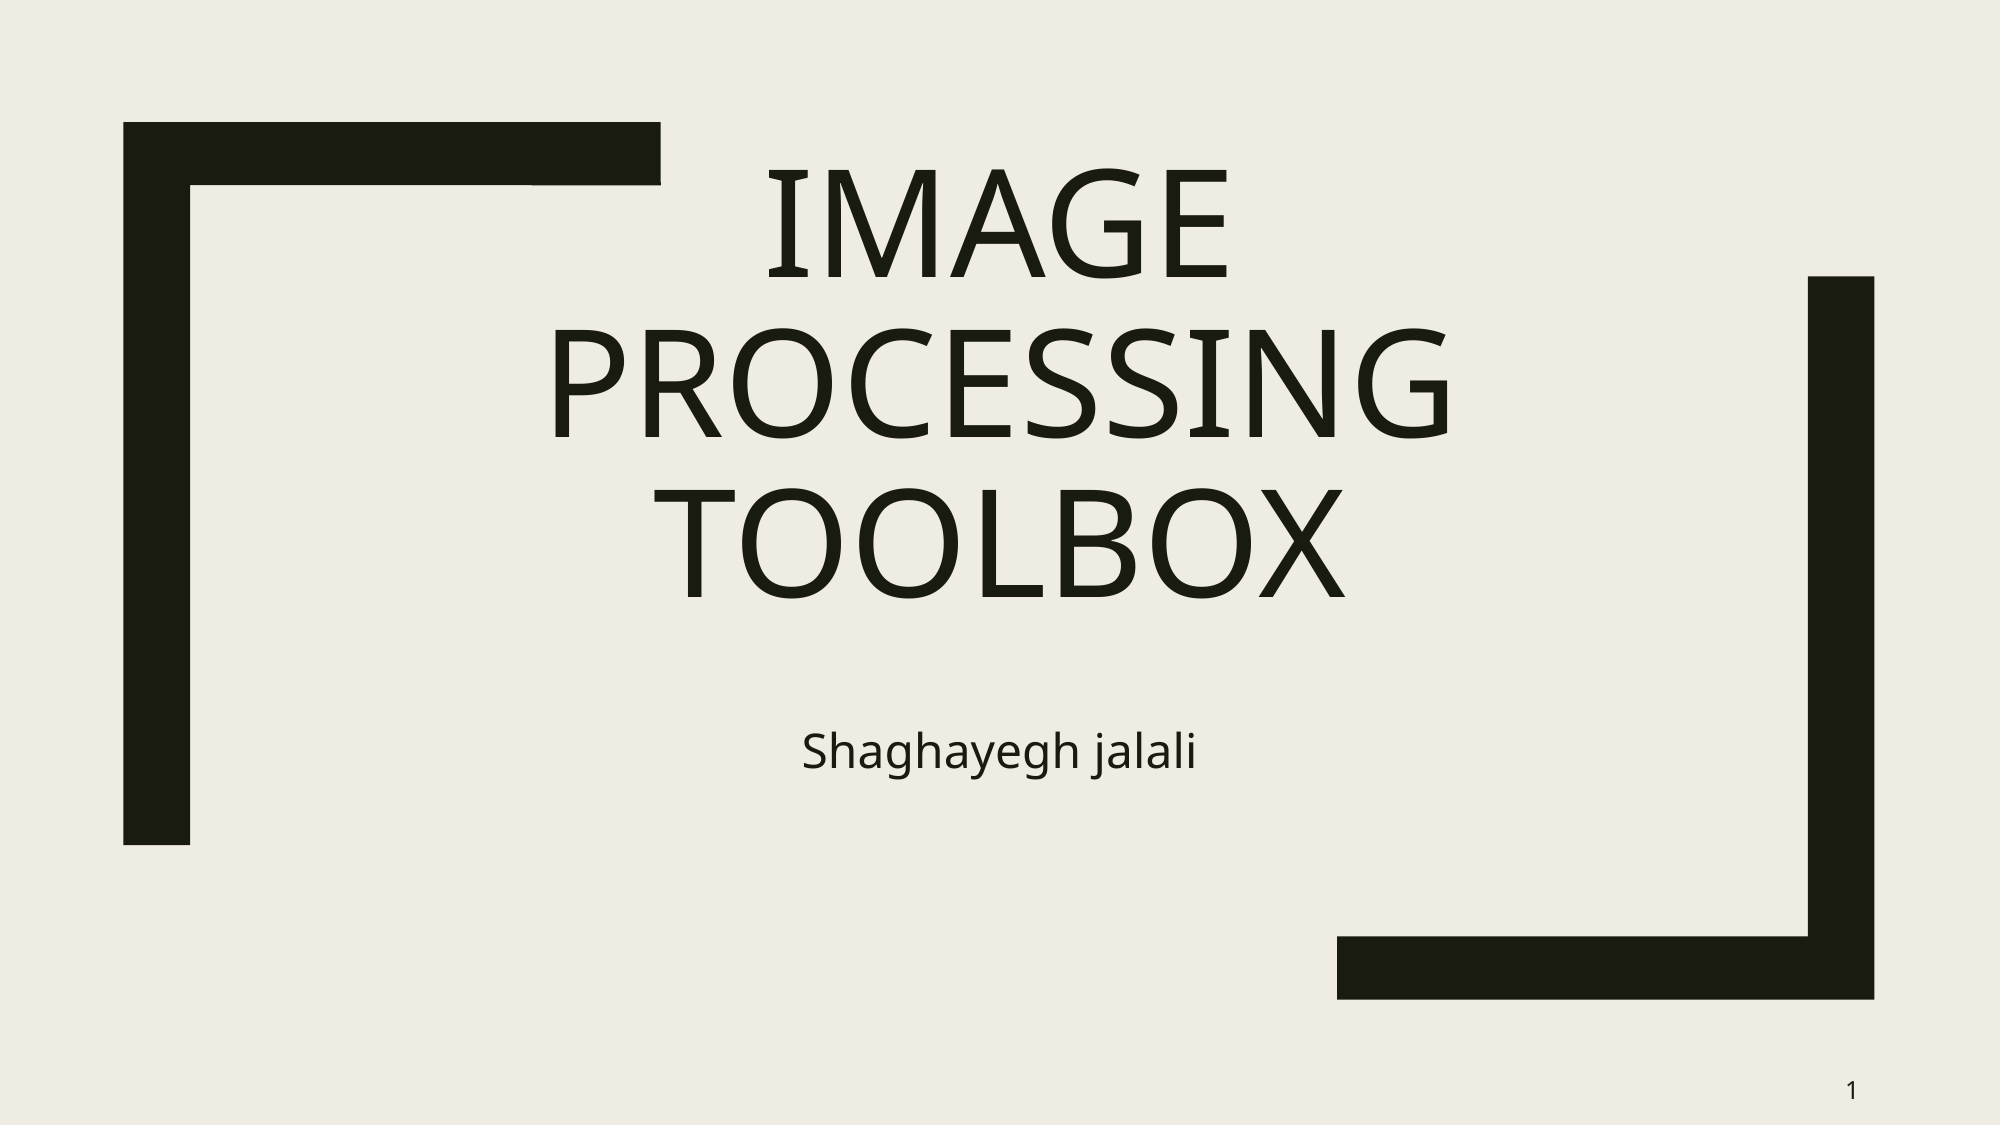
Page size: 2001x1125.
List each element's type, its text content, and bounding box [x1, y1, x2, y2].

slide_number 1 [1612, 1058, 1875, 1125]
title Image processing toolbox [314, 293, 1686, 638]
subtitle Shaghayegh jalali [439, 649, 1561, 828]
